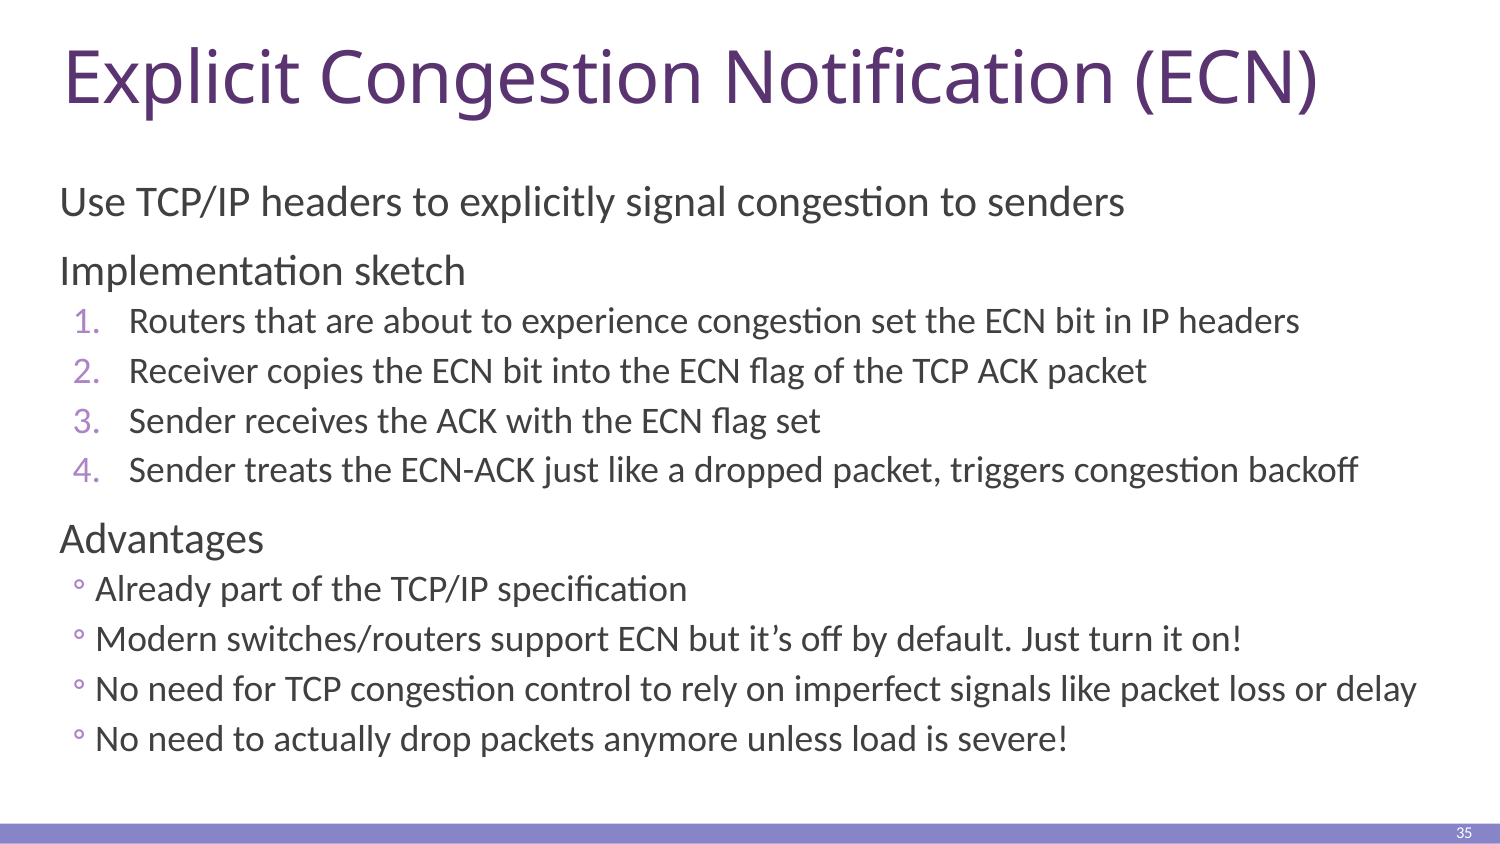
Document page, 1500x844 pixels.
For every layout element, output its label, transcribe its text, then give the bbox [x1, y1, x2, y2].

slide_number 35 [1326, 818, 1488, 844]
title Explicit Congestion Notification (ECN) [48, 35, 1470, 126]
list Use TCP/IP headers to explicitly signal congestion to senders Implementation sketch Routers that are about to experience congestion set the ECN bit in IP headers Receiver copies the ECN bit into the ECN flag of the TCP ACK packet Sender receives the ACK with the ECN flag set Sender treats the ECN-ACK just like a dropped packet, triggers congestion backoff Advantages Already part of the TCP/IP specification Modern switches/routers support ECN but it’s off by default. Just turn it on! No need for TCP congestion control to rely on imperfect signals like packet loss or delay No need to actually drop packets anymore unless load is severe! [48, 170, 1470, 809]
